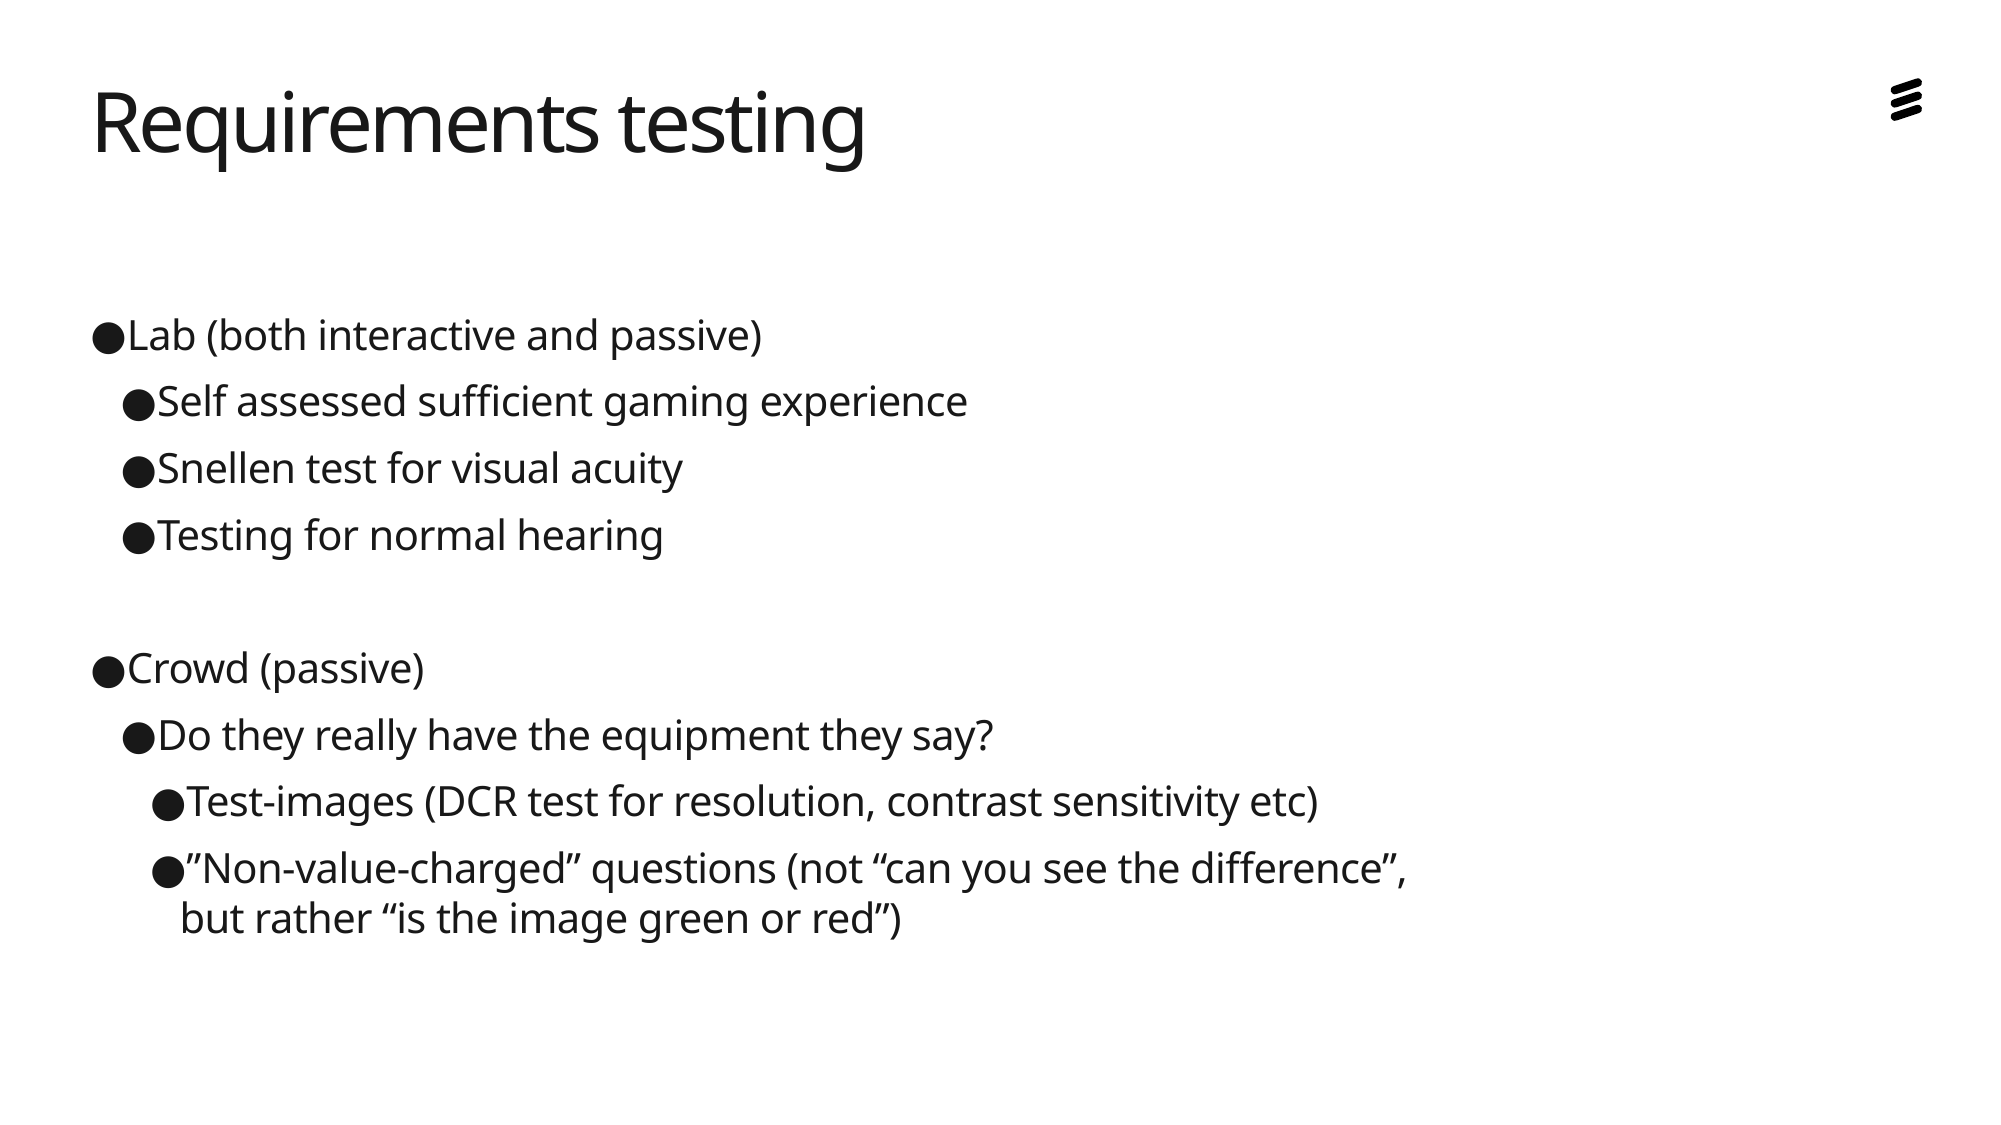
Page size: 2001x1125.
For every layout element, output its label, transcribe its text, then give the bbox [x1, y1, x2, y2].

list Lab (both interactive and passive) Self assessed sufficient gaming experience Snellen test for visual acuity Testing for normal hearing Crowd (passive) Do they really have the equipment they say? Test-images (DCR test for resolution, contrast sensitivity etc) ”Non-value-charged” questions (not “can you see the difference”, but rather “is the image green or red”) [78, 302, 1449, 1024]
title Requirements testing [78, 77, 1450, 256]
